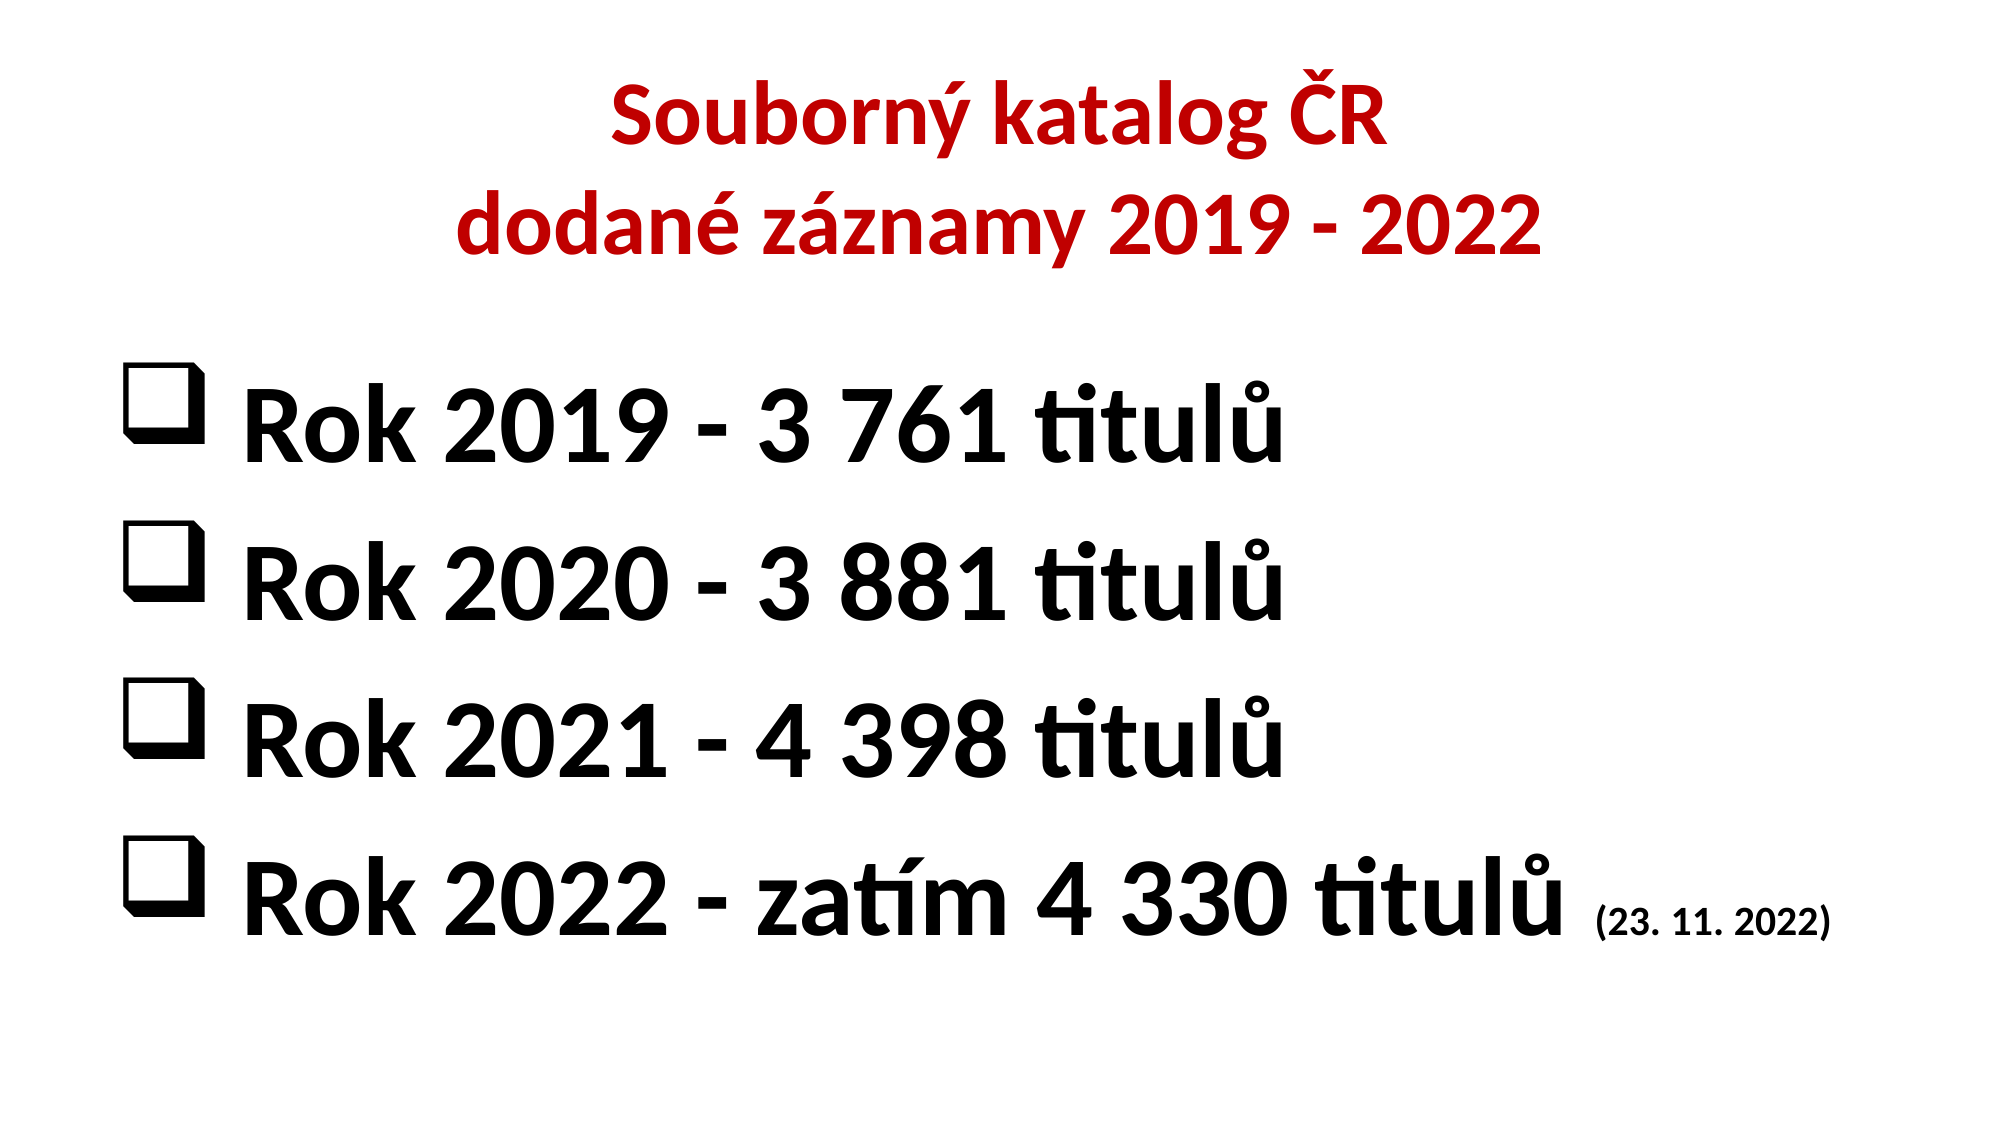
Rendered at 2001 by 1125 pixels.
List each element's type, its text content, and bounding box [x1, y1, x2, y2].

title Souborný katalog ČR dodané záznamy 2019 - 2022 [99, 45, 1900, 281]
list Rok 2019 - 3 761 titulů Rok 2020 - 3 881 titulů Rok 2021 - 4 398 titulů Rok 2022 - zatím 4 330 titulů (23. 11. 2022) [99, 342, 1900, 1084]
